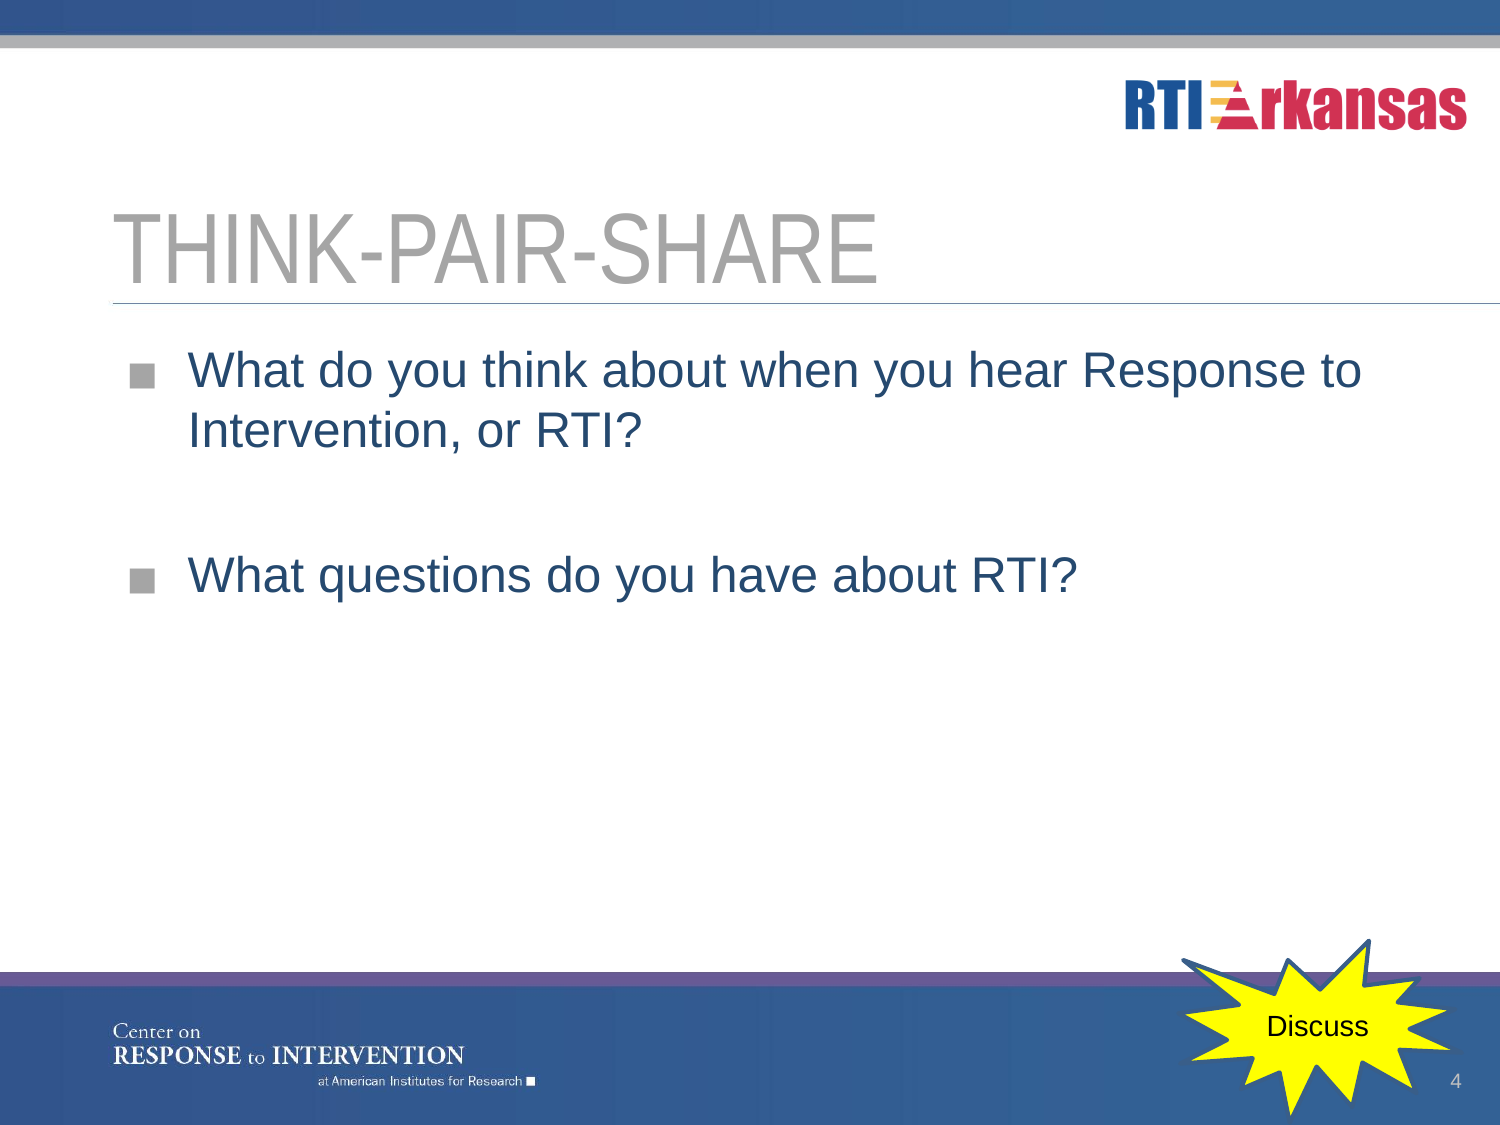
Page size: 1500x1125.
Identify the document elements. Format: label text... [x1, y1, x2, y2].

picture [0, 0, 1500, 1125]
list What do you think about when you hear Response to Intervention, or RTI? What questions do you have about RTI? [112, 337, 1462, 913]
text_box [1404, 1030, 1463, 1053]
text_box Discuss [1224, 998, 1412, 1050]
text_box [1412, 1004, 1456, 1028]
slide_number 4 [1436, 1067, 1462, 1093]
text_box [1180, 1041, 1417, 1123]
text_box [1178, 1006, 1224, 1039]
text_box [1183, 940, 1420, 998]
title THINK-PAIR-SHARE [112, 52, 1462, 305]
